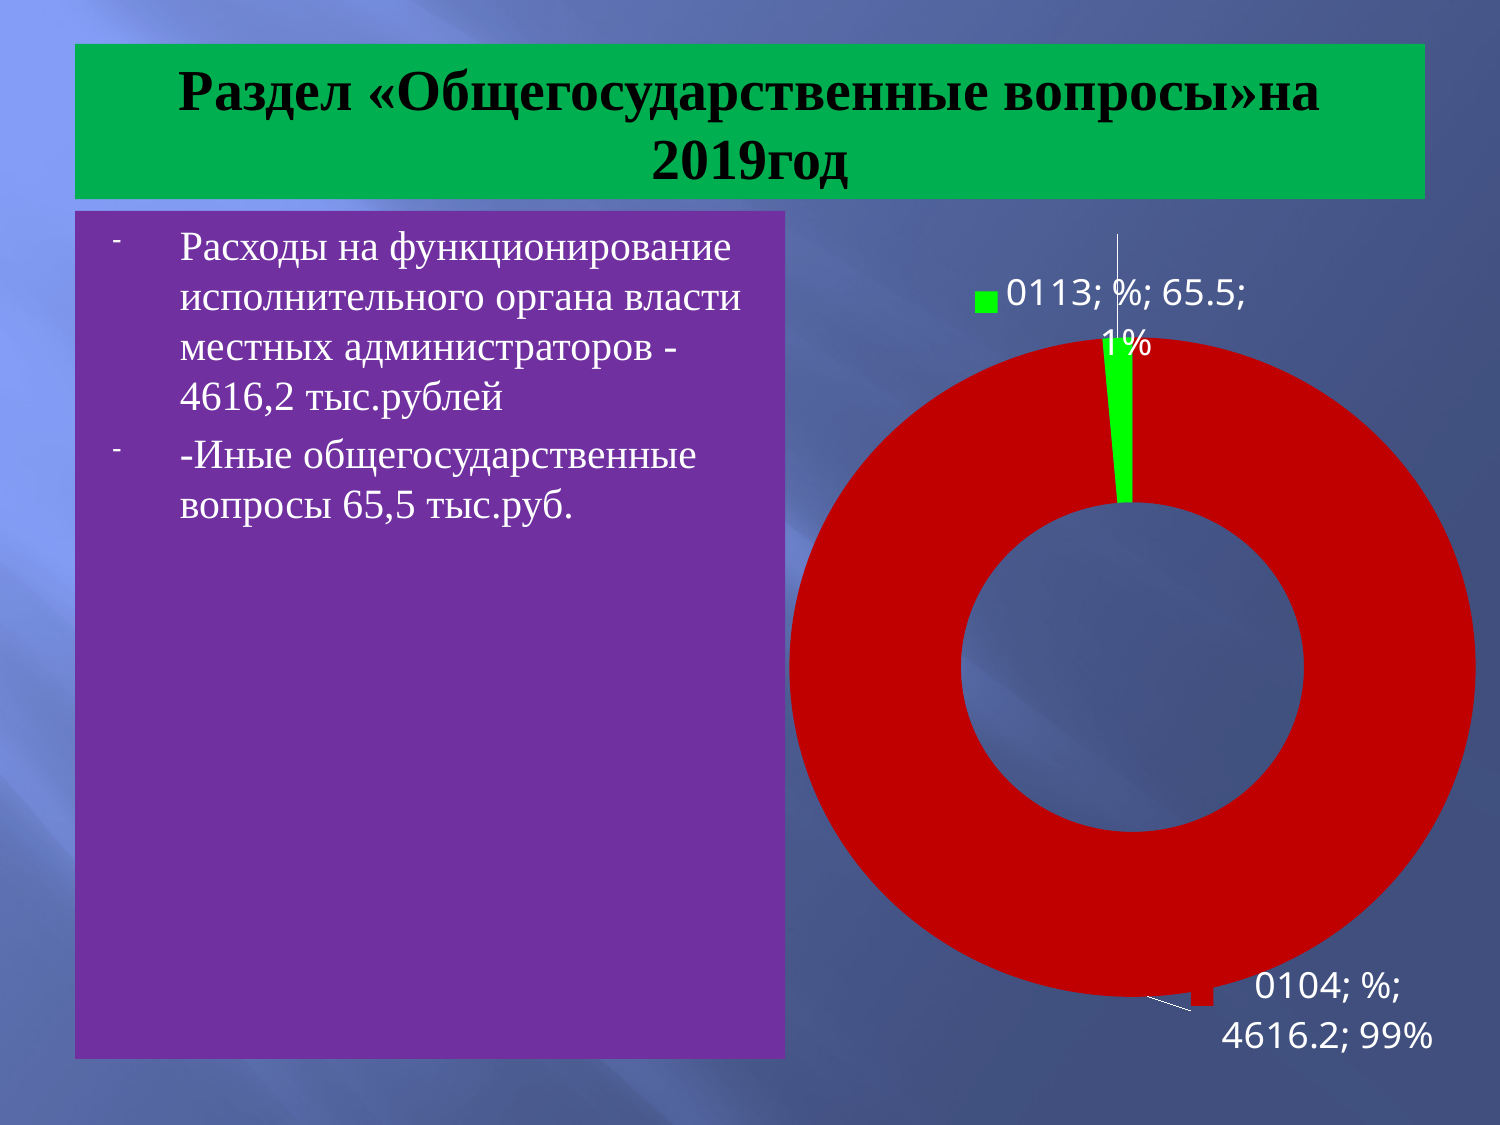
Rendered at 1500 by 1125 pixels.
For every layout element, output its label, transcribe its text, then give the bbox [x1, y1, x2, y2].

title Раздел «Общегосударственные вопросы»на 2019год [75, 43, 1425, 200]
chart [755, 234, 1500, 1059]
list Расходы на функционирование исполнительного органа власти местных администраторов -4616,2 тыс.рублей -Иные общегосударственные вопросы 65,5 тыс.руб. [75, 210, 786, 1059]
